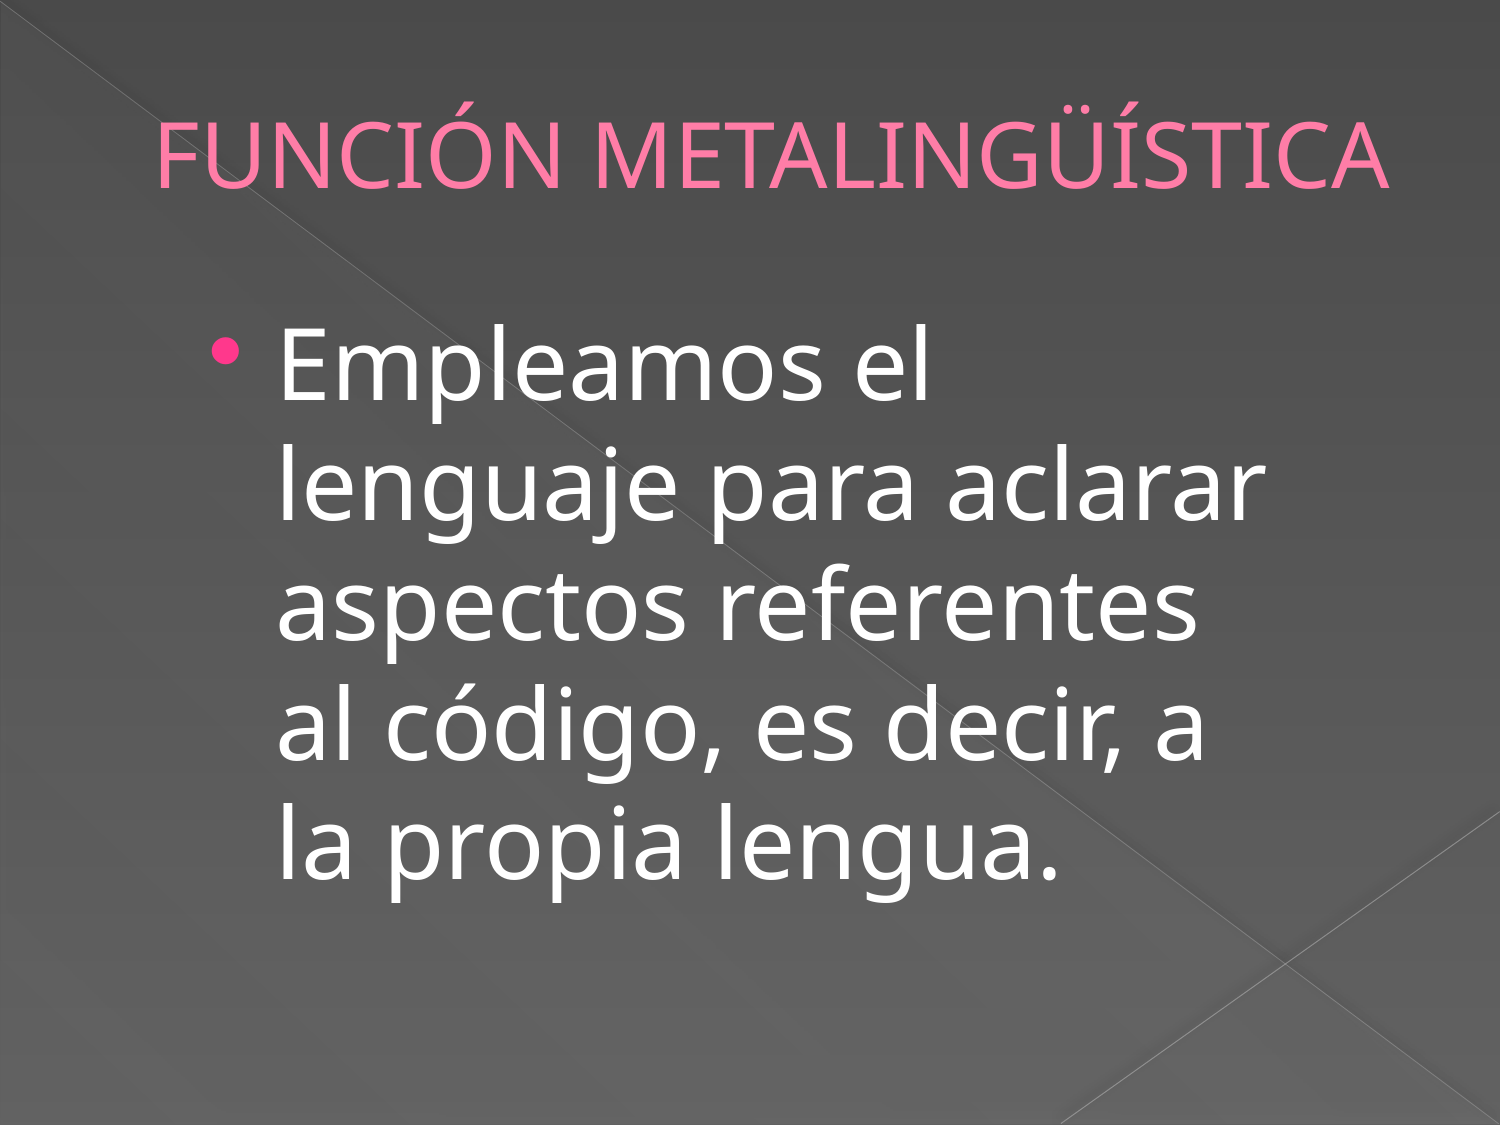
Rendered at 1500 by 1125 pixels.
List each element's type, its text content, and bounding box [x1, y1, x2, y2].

title FUNCIÓN METALINGÜÍSTICA [58, 58, 1409, 247]
list Empleamos el lenguaje para aclarar aspectos referentes al código, es decir, a la propia lengua. [187, 292, 1320, 1020]
